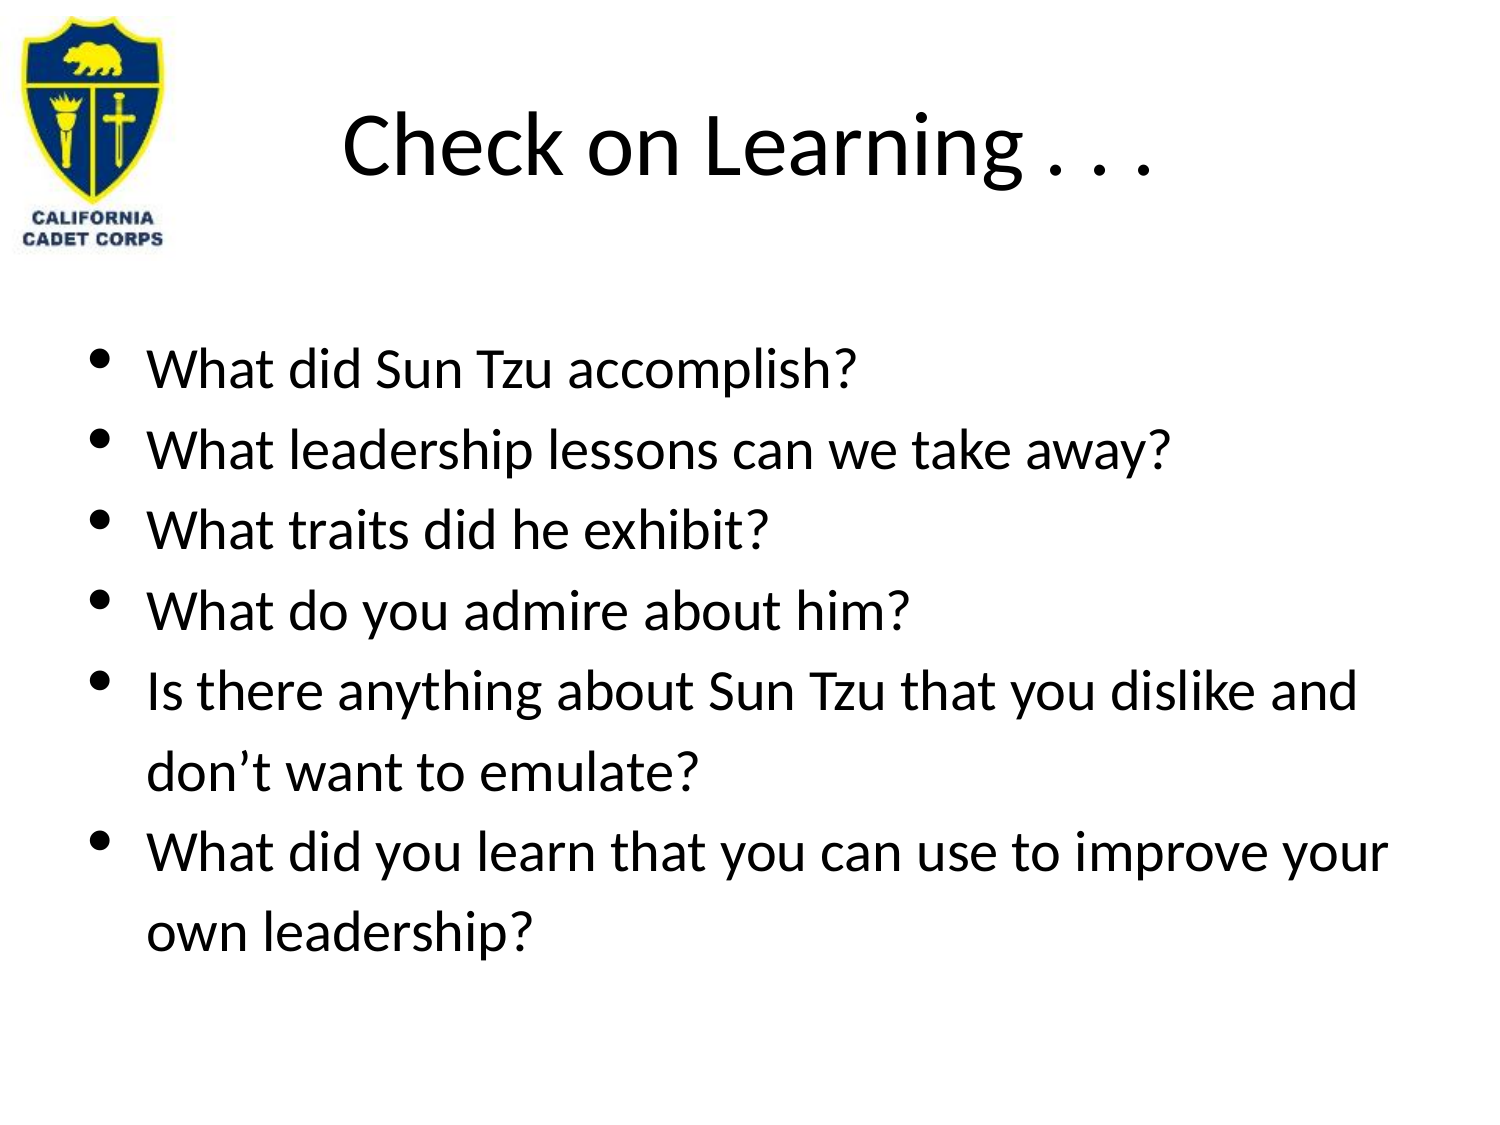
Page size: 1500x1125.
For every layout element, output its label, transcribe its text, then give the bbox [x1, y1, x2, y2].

list What did Sun Tzu accomplish? What leadership lessons can we take away? What traits did he exhibit? What do you admire about him? Is there anything about Sun Tzu that you dislike and don’t want to emulate? What did you learn that you can use to improve your own leadership? [75, 312, 1425, 1055]
title Check on Learning . . . [162, 45, 1338, 233]
picture [0, 16, 186, 261]
